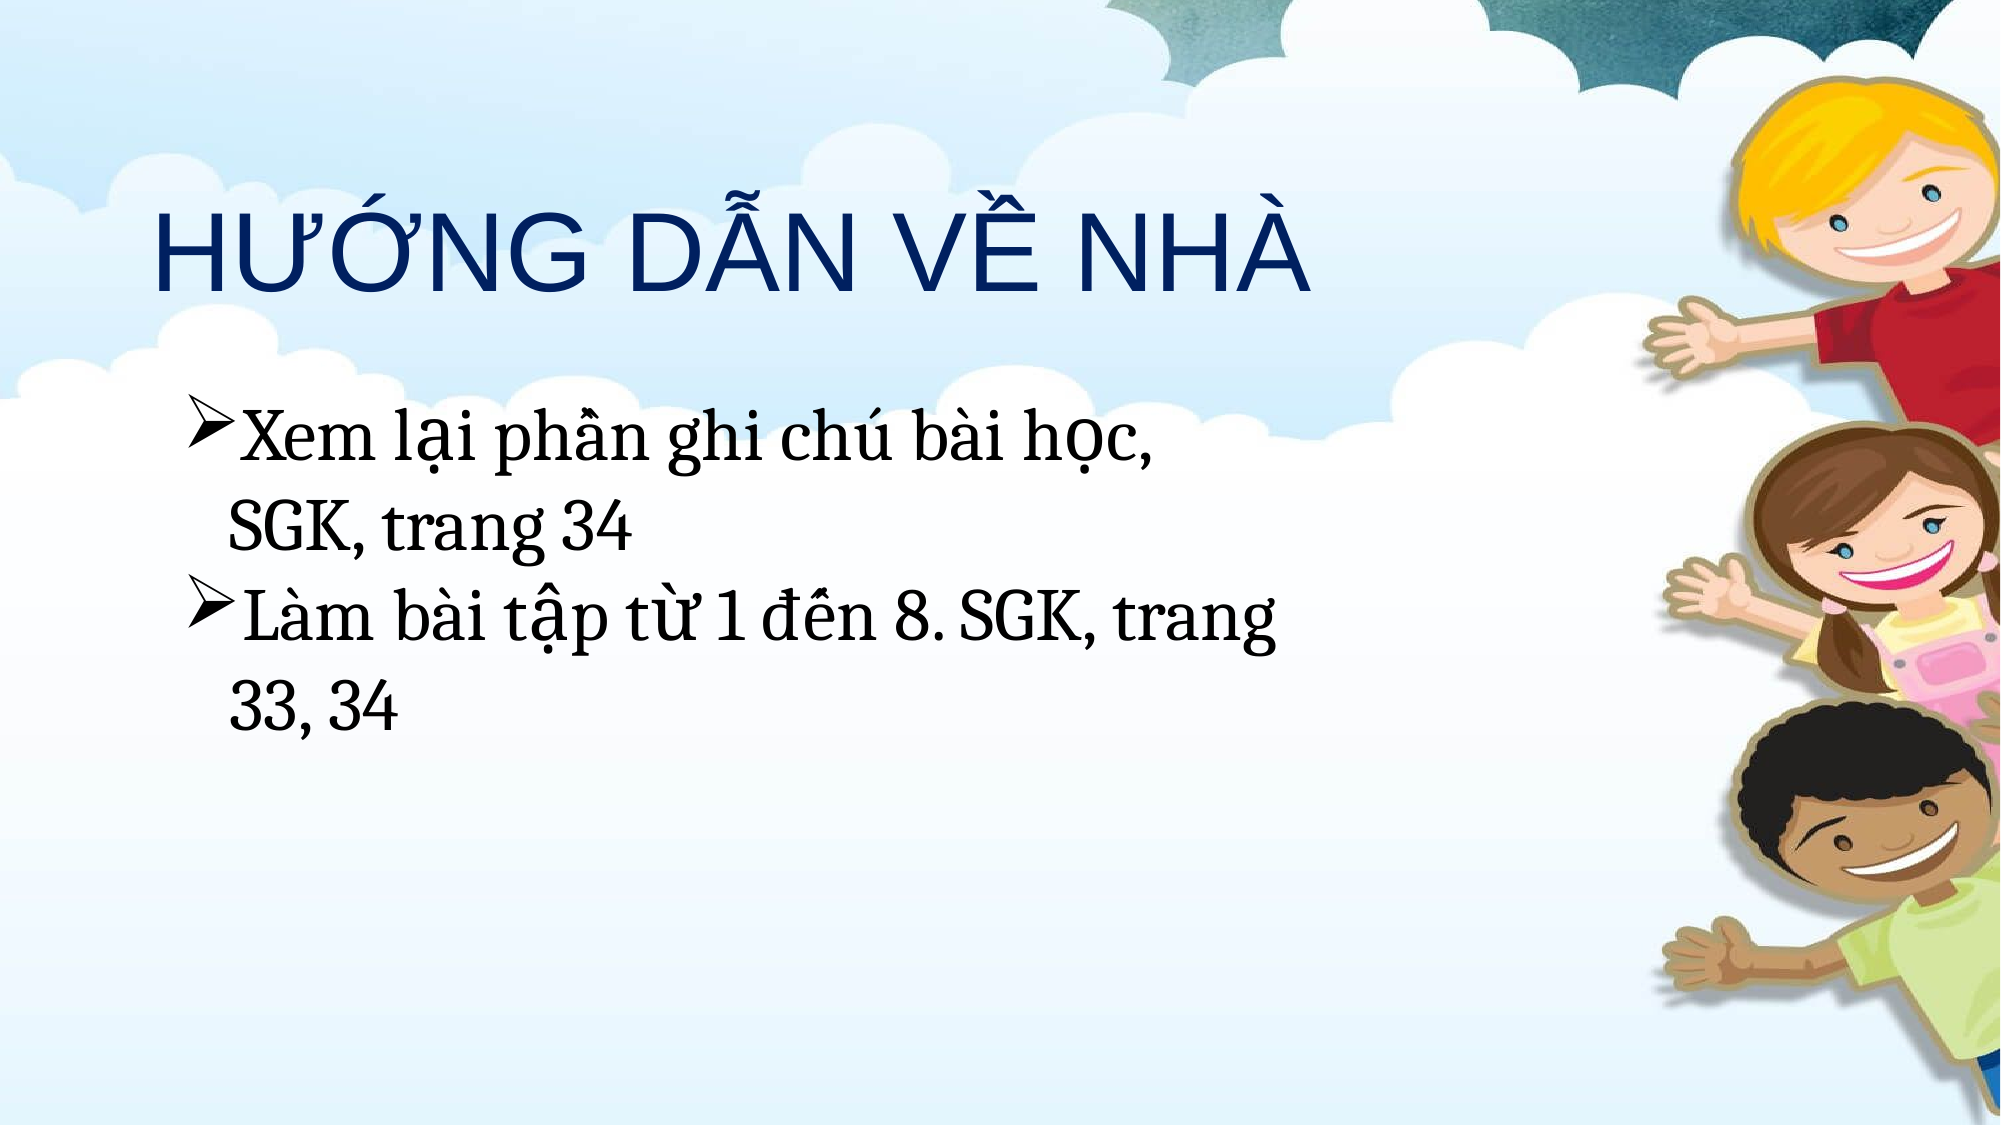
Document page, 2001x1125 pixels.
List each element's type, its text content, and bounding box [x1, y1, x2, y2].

text_box Xem lại phần ghi chú bài học, SGK, trang 34 Làm bài tập từ 1 đến 8. SGK, trang 33, 34 [167, 378, 1306, 754]
picture [0, 0, 2001, 1125]
text_box HƯỚNG DẪN VỀ NHÀ [135, 171, 1327, 321]
